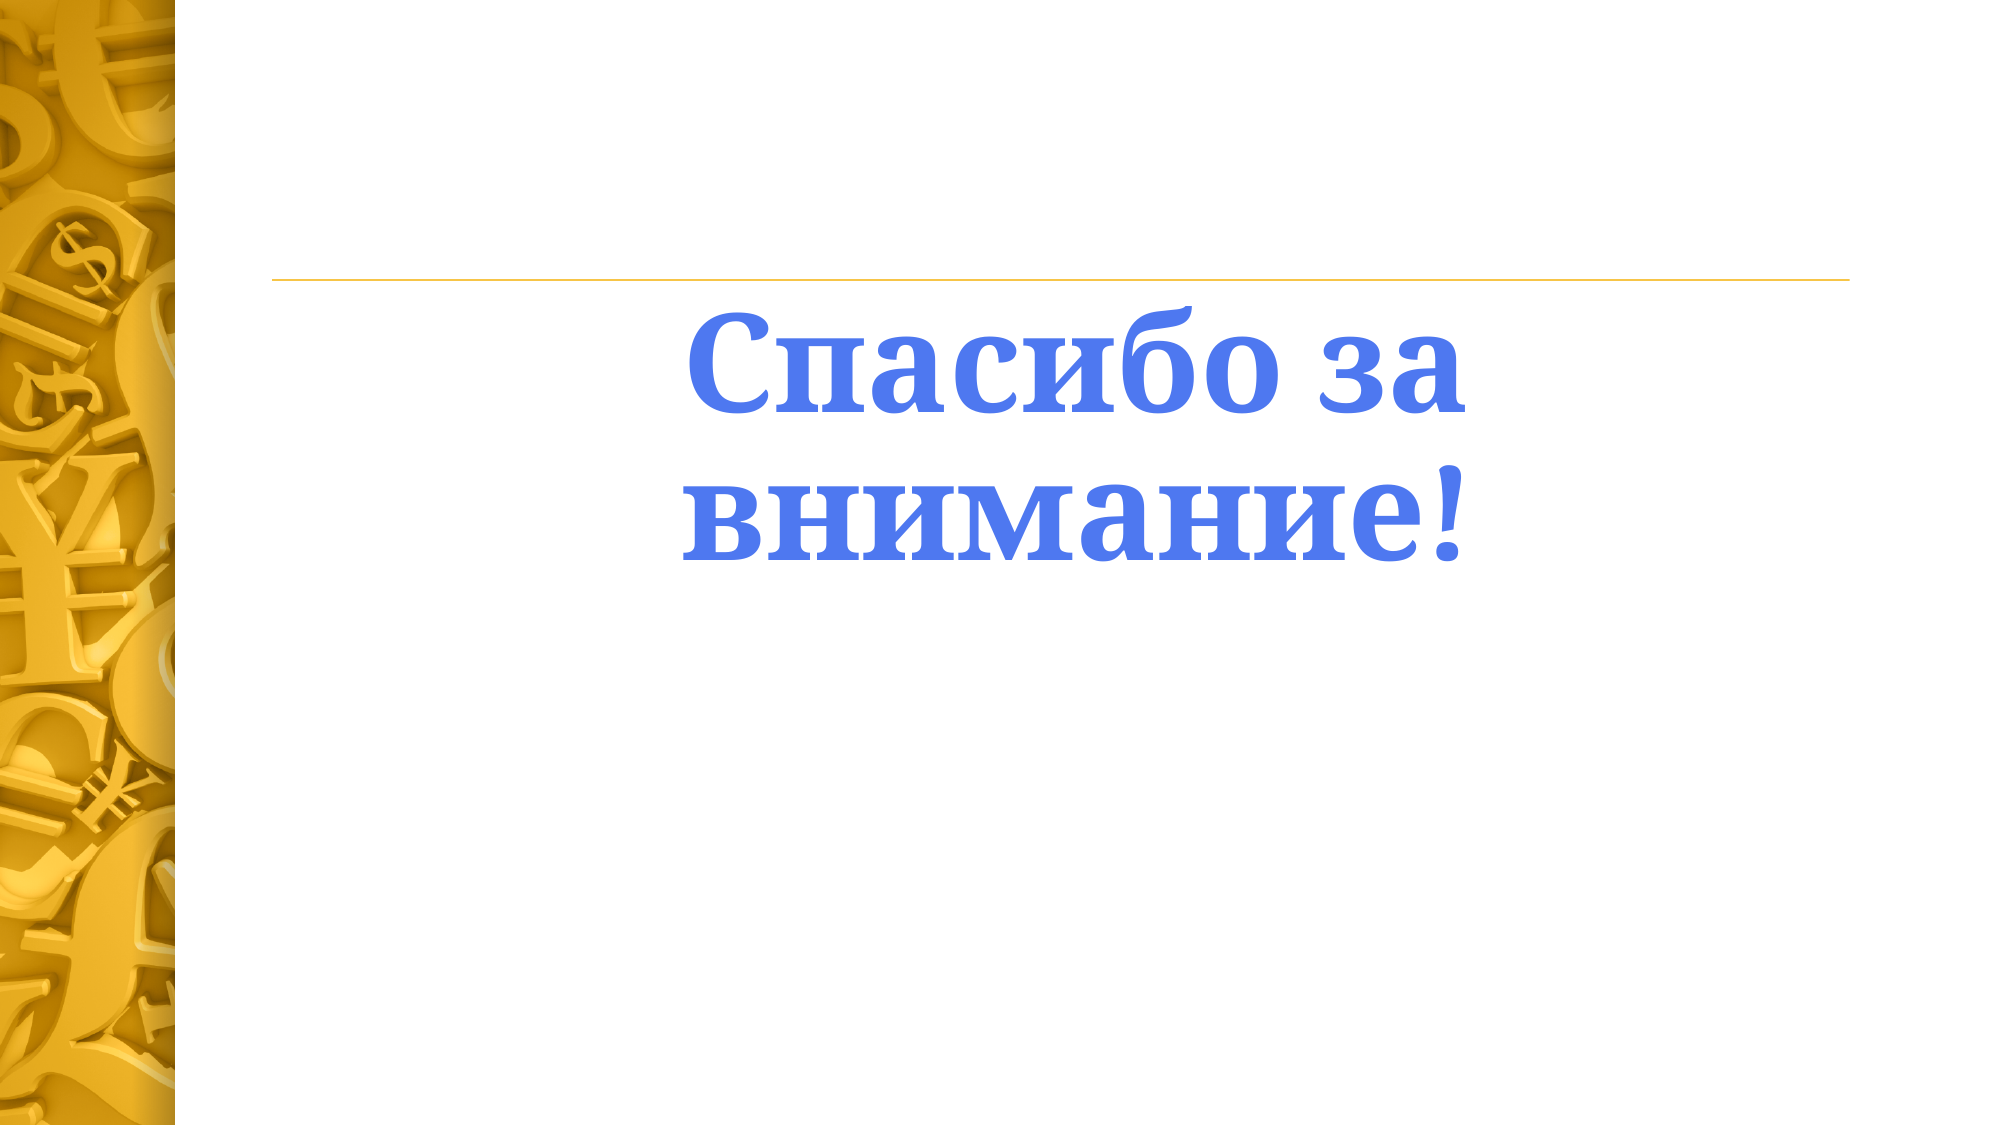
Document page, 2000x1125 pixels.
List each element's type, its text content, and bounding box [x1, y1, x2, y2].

title Спасибо за внимание! [267, 184, 1886, 598]
picture [0, 0, 175, 1125]
